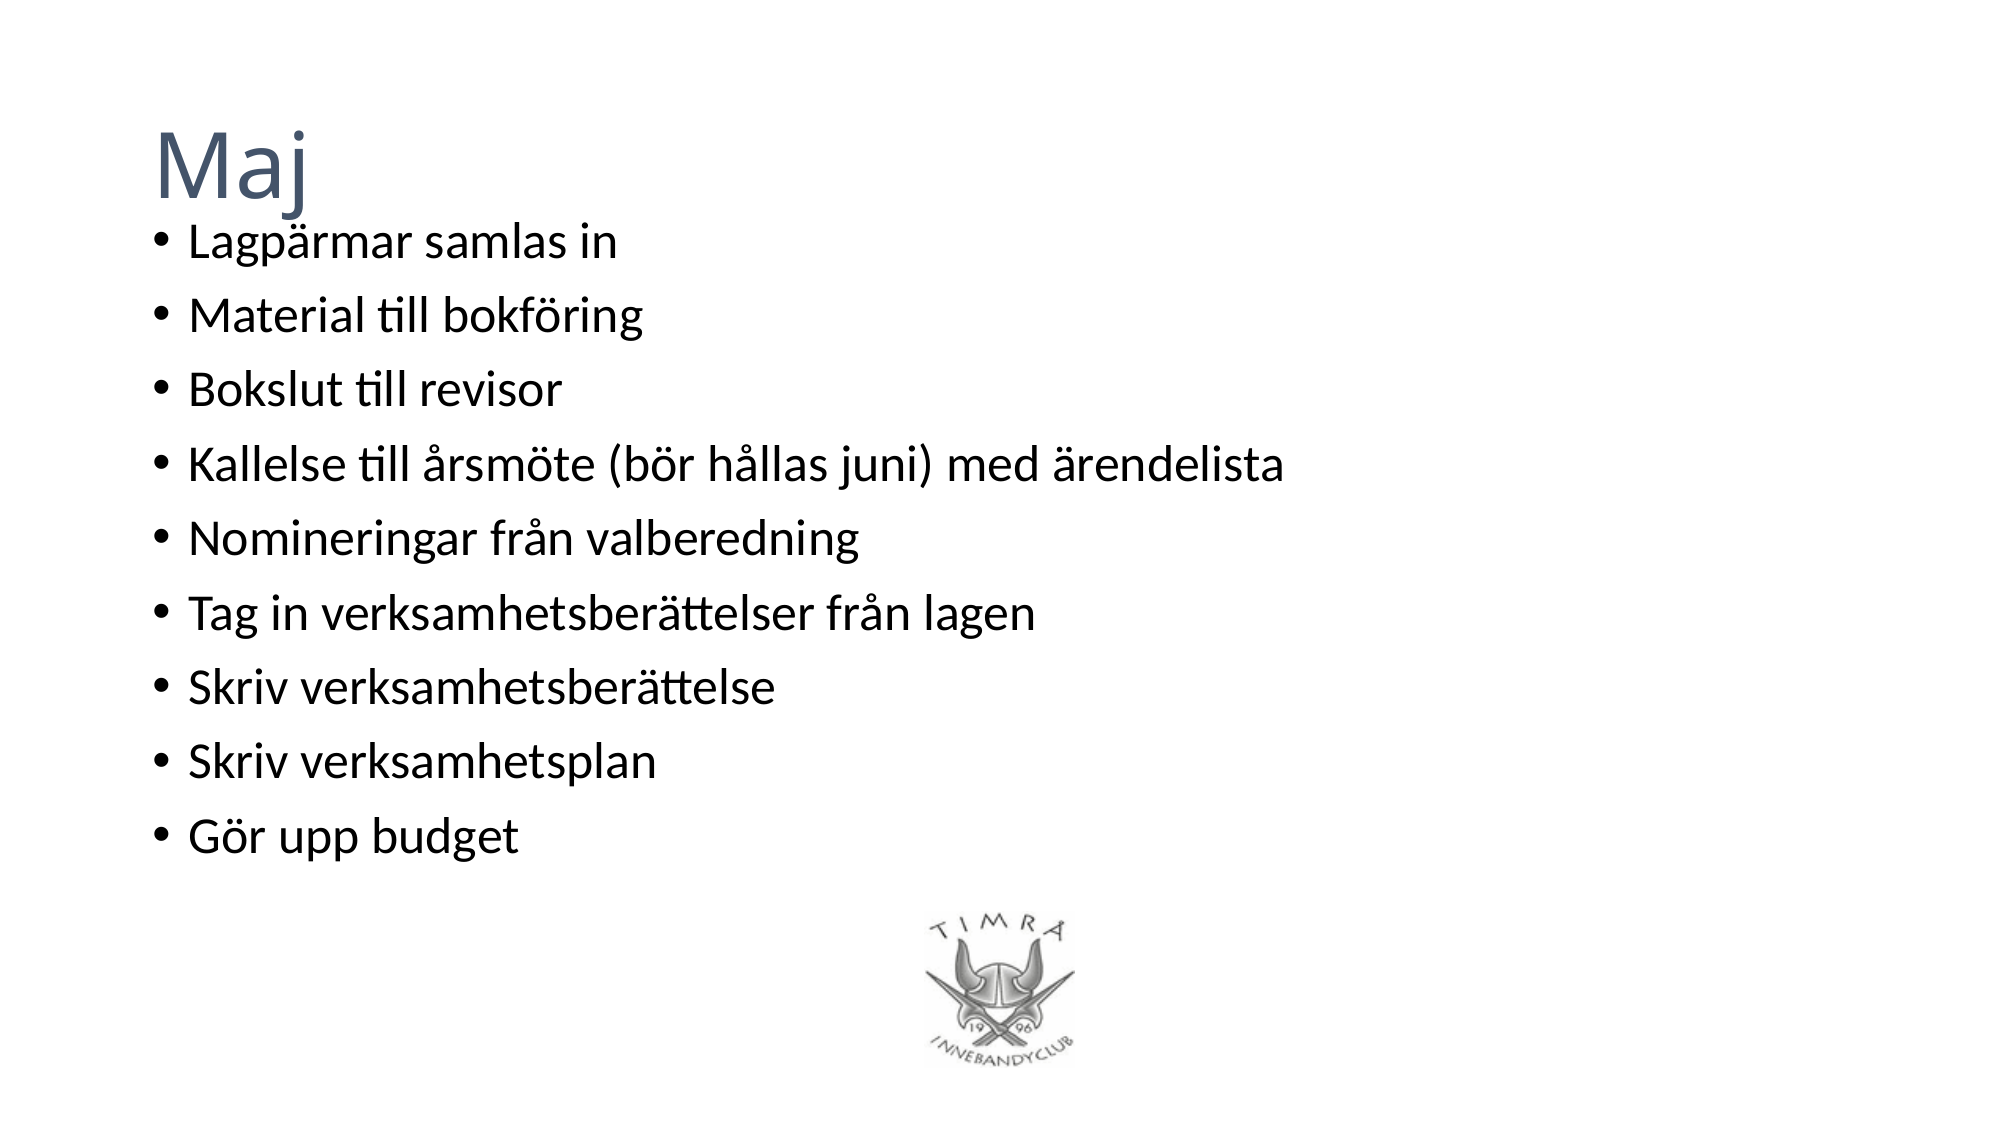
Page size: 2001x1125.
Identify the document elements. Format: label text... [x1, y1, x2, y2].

list Lagpärmar samlas in Material till bokföring Bokslut till revisor Kallelse till årsmöte (bör hållas juni) med ärendelista Nomineringar från valberedning Tag in verksamhetsberättelser från lagen Skriv verksamhetsberättelse Skriv verksamhetsplan Gör upp budget [137, 205, 1863, 878]
footer [662, 875, 1338, 1103]
picture [924, 911, 1075, 1068]
title Maj [137, 59, 1863, 205]
